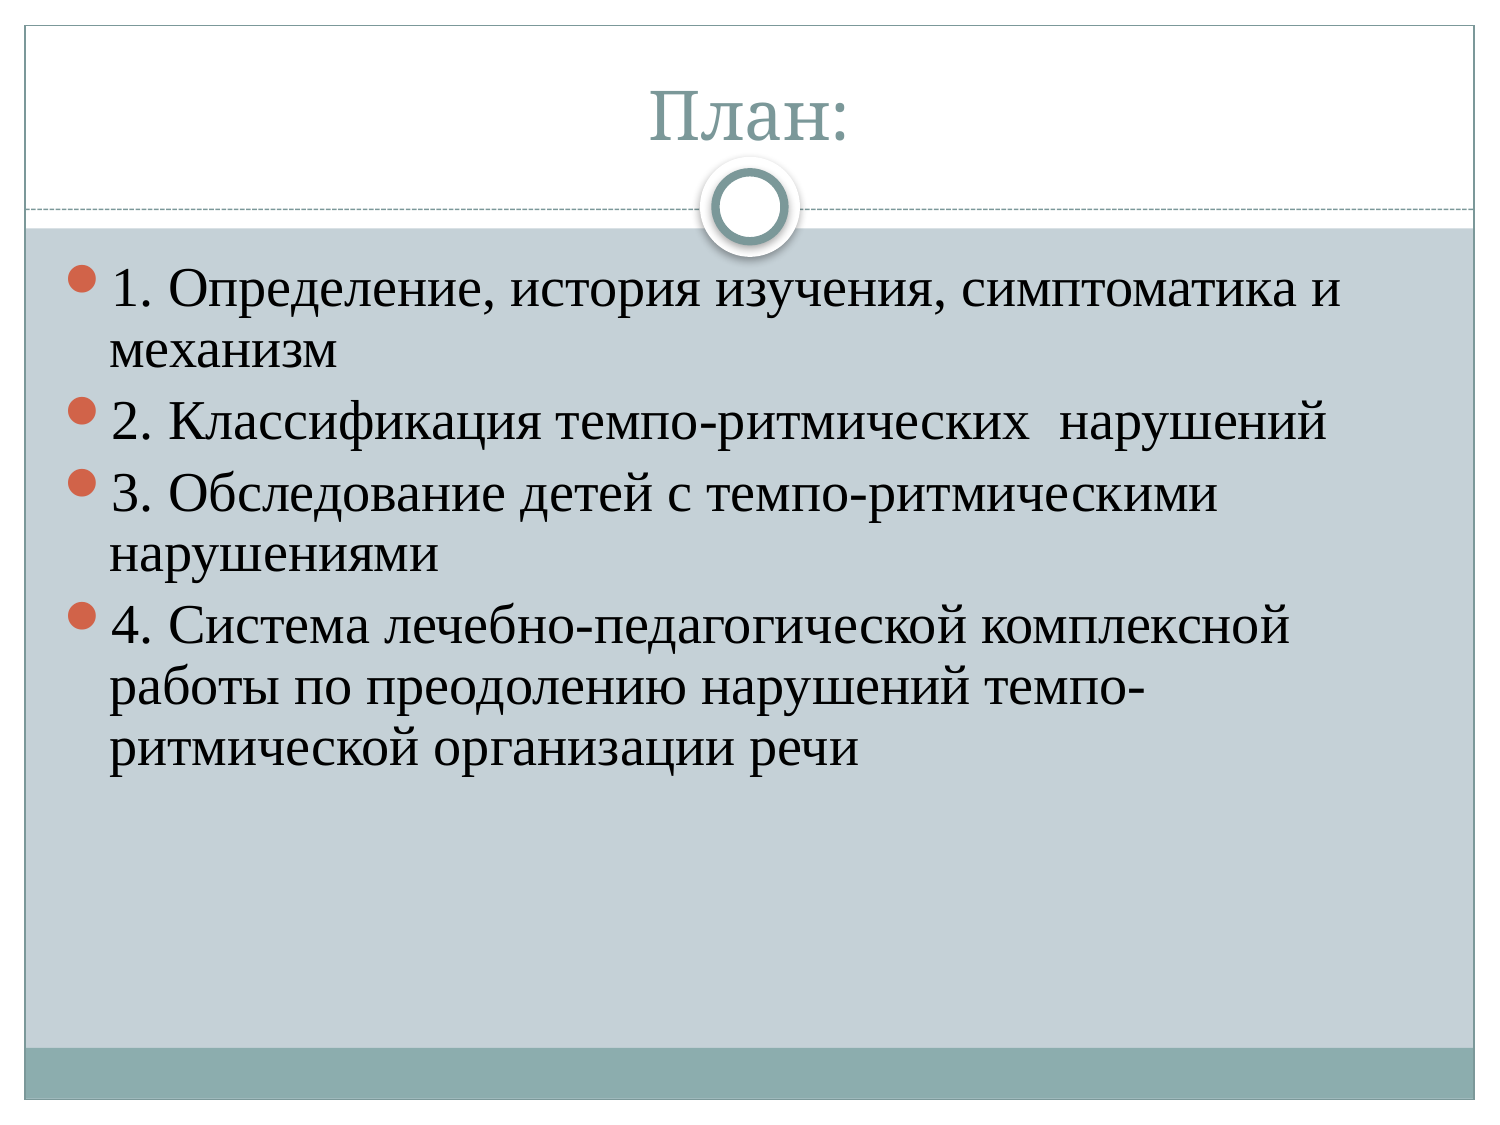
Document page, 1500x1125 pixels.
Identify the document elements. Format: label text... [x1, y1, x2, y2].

list 1. Определение, история изучения, симптоматика и механизм 2. Классификация темпо-ритмических нарушений 3. Обследование детей с темпо-ритмическими нарушениями 4. Система лечебно-педагогической комплексной работы по преодолению нарушений темпо-ритмической организации речи [49, 250, 1445, 1001]
title План: [49, 37, 1450, 162]
